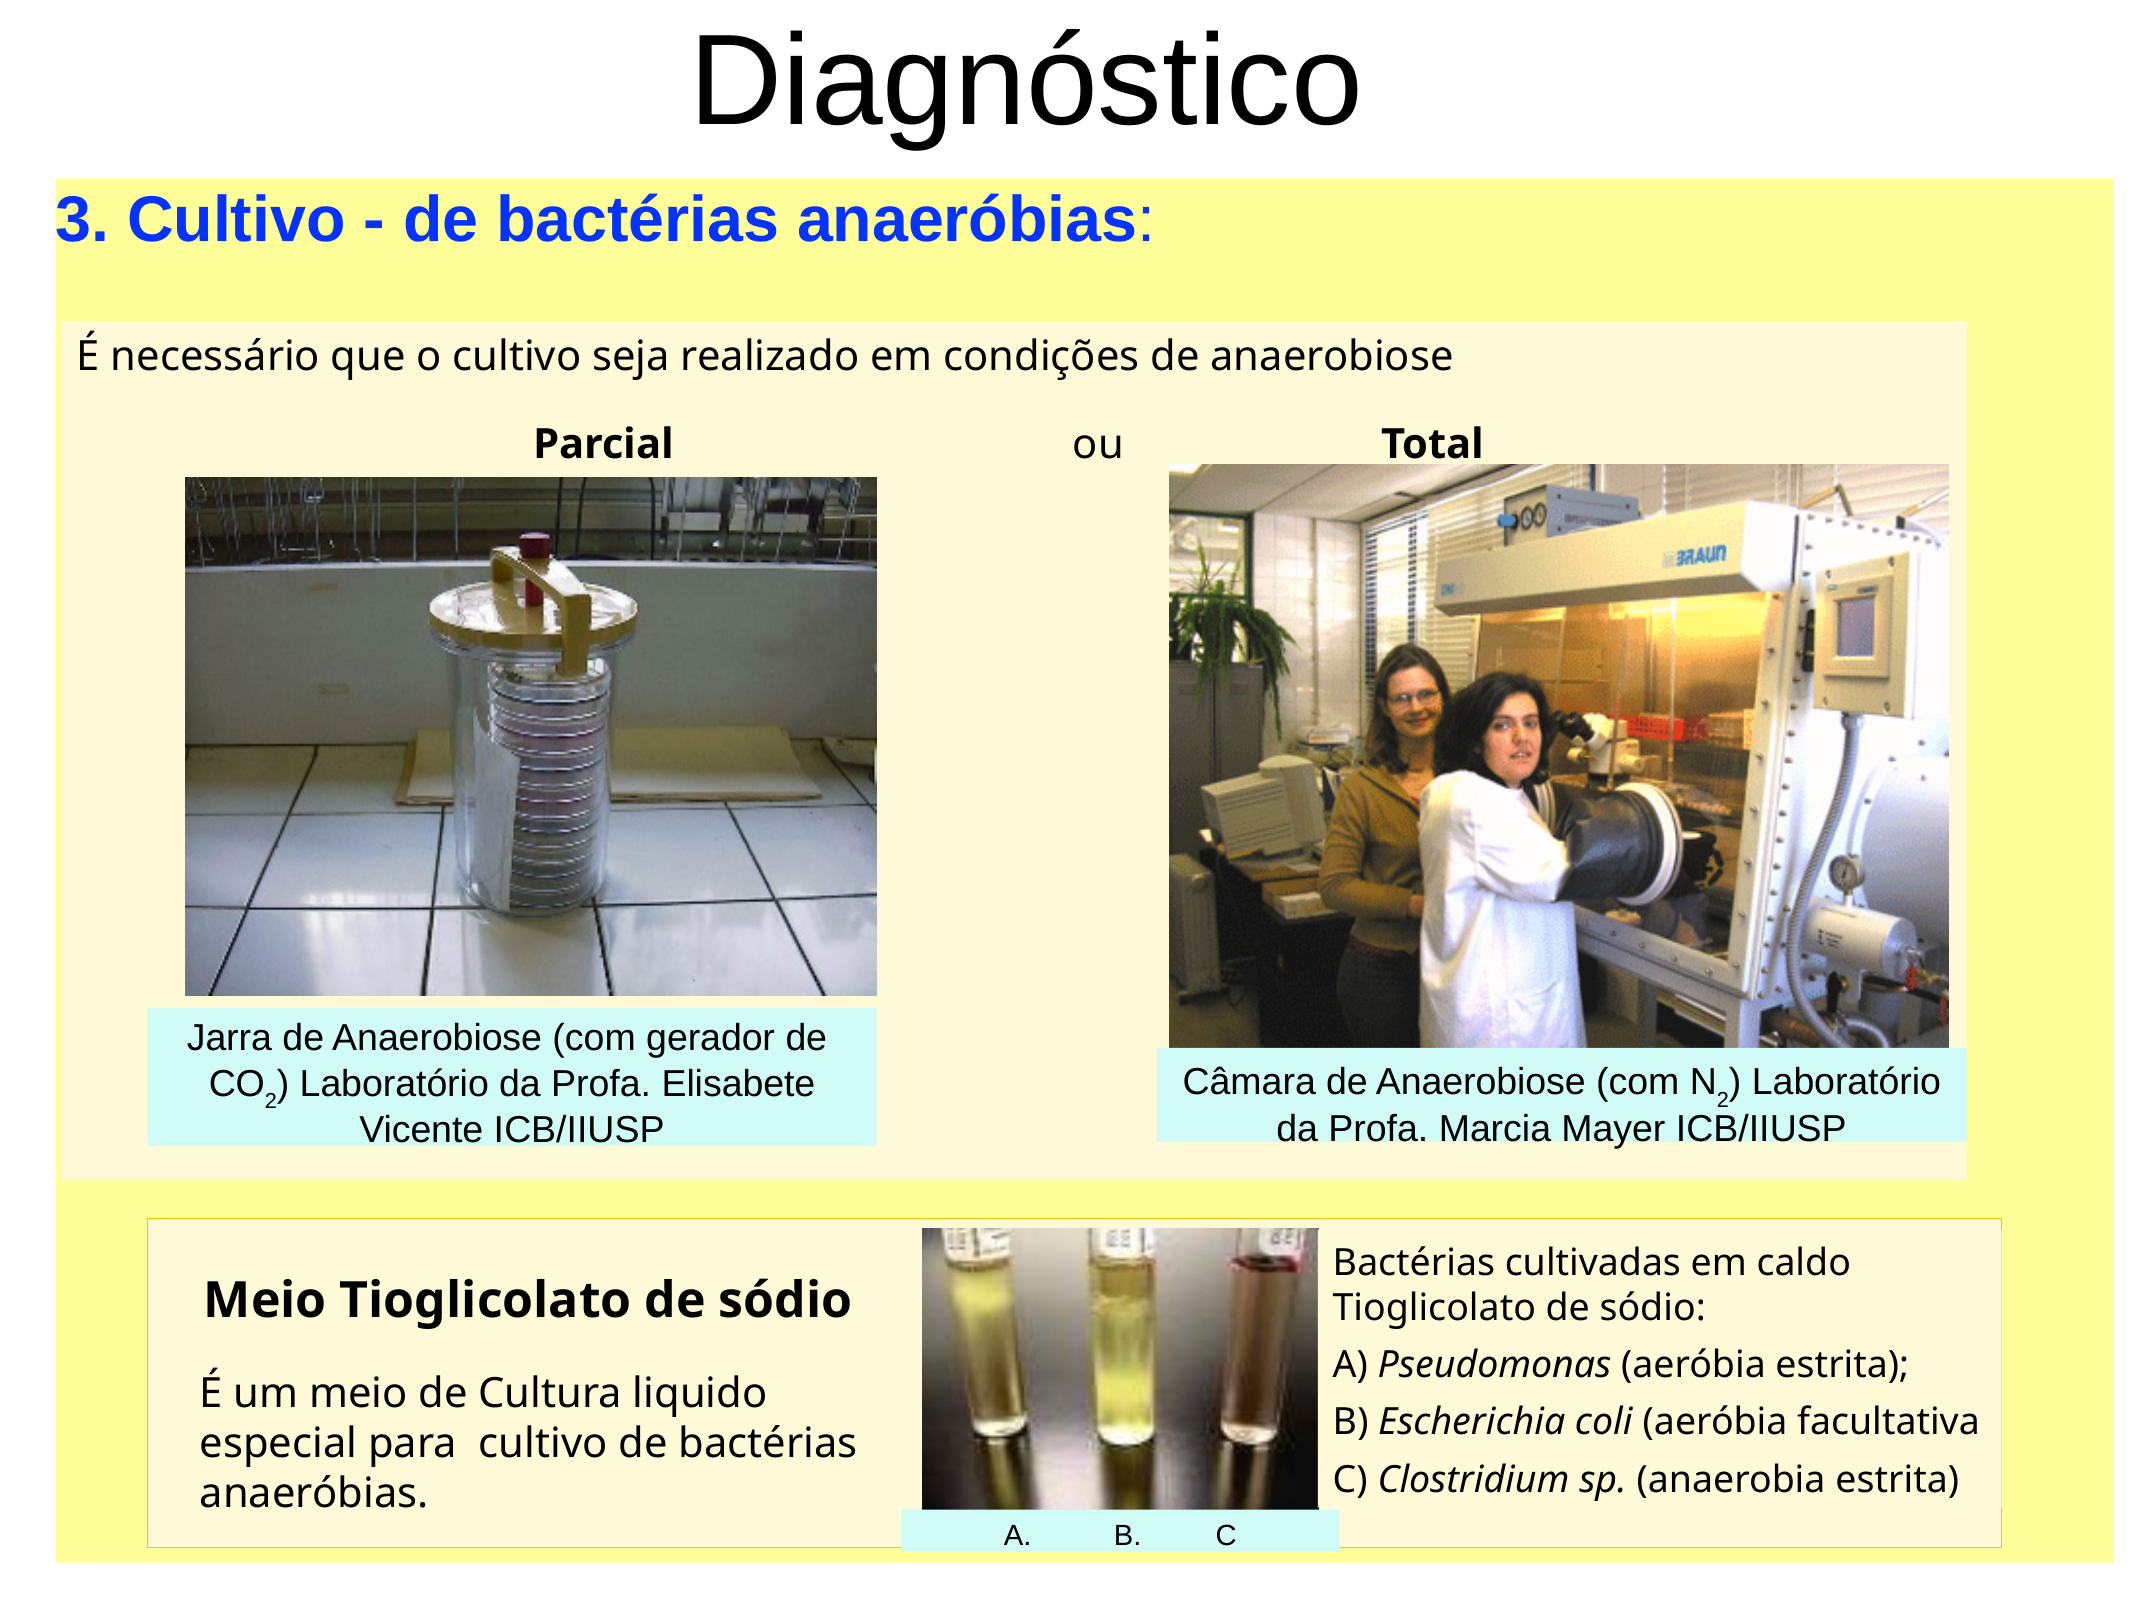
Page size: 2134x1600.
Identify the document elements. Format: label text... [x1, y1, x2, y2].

picture [922, 1227, 1319, 1513]
text_box Diagnóstico [92, 0, 1997, 163]
text_box 3. Cultivo - de bactérias anaeróbias: [55, 178, 2114, 1563]
picture [184, 477, 877, 997]
text_box Bactérias cultivadas em caldo Tioglicolato de sódio: A) Pseudomonas (aeróbia estrita); B) Escherichia coli (aeróbia facultativa C) Clostridium sp. (anaerobia estrita) [1319, 1230, 2002, 1508]
text_box Câmara de Anaerobiose (com N2) Laboratório da Profa. Marcia Mayer ICB/IIUSP [1156, 1047, 1967, 1142]
text_box Jarra de Anaerobiose (com gerador de CO2) Laboratório da Profa. Elisabete Vicente ICB/IIUSP [147, 1007, 877, 1146]
text_box A. B. C [901, 1509, 1340, 1552]
text_box [147, 1218, 2002, 1548]
text_box Meio Tioglicolato de sódio É um meio de Cultura liquido especial para cultivo de bactérias anaeróbias. [185, 1260, 885, 1524]
picture [1169, 464, 1949, 1049]
text_box É necessário que o cultivo seja realizado em condições de anaerobiose Parcial ou Total [62, 321, 1967, 1181]
